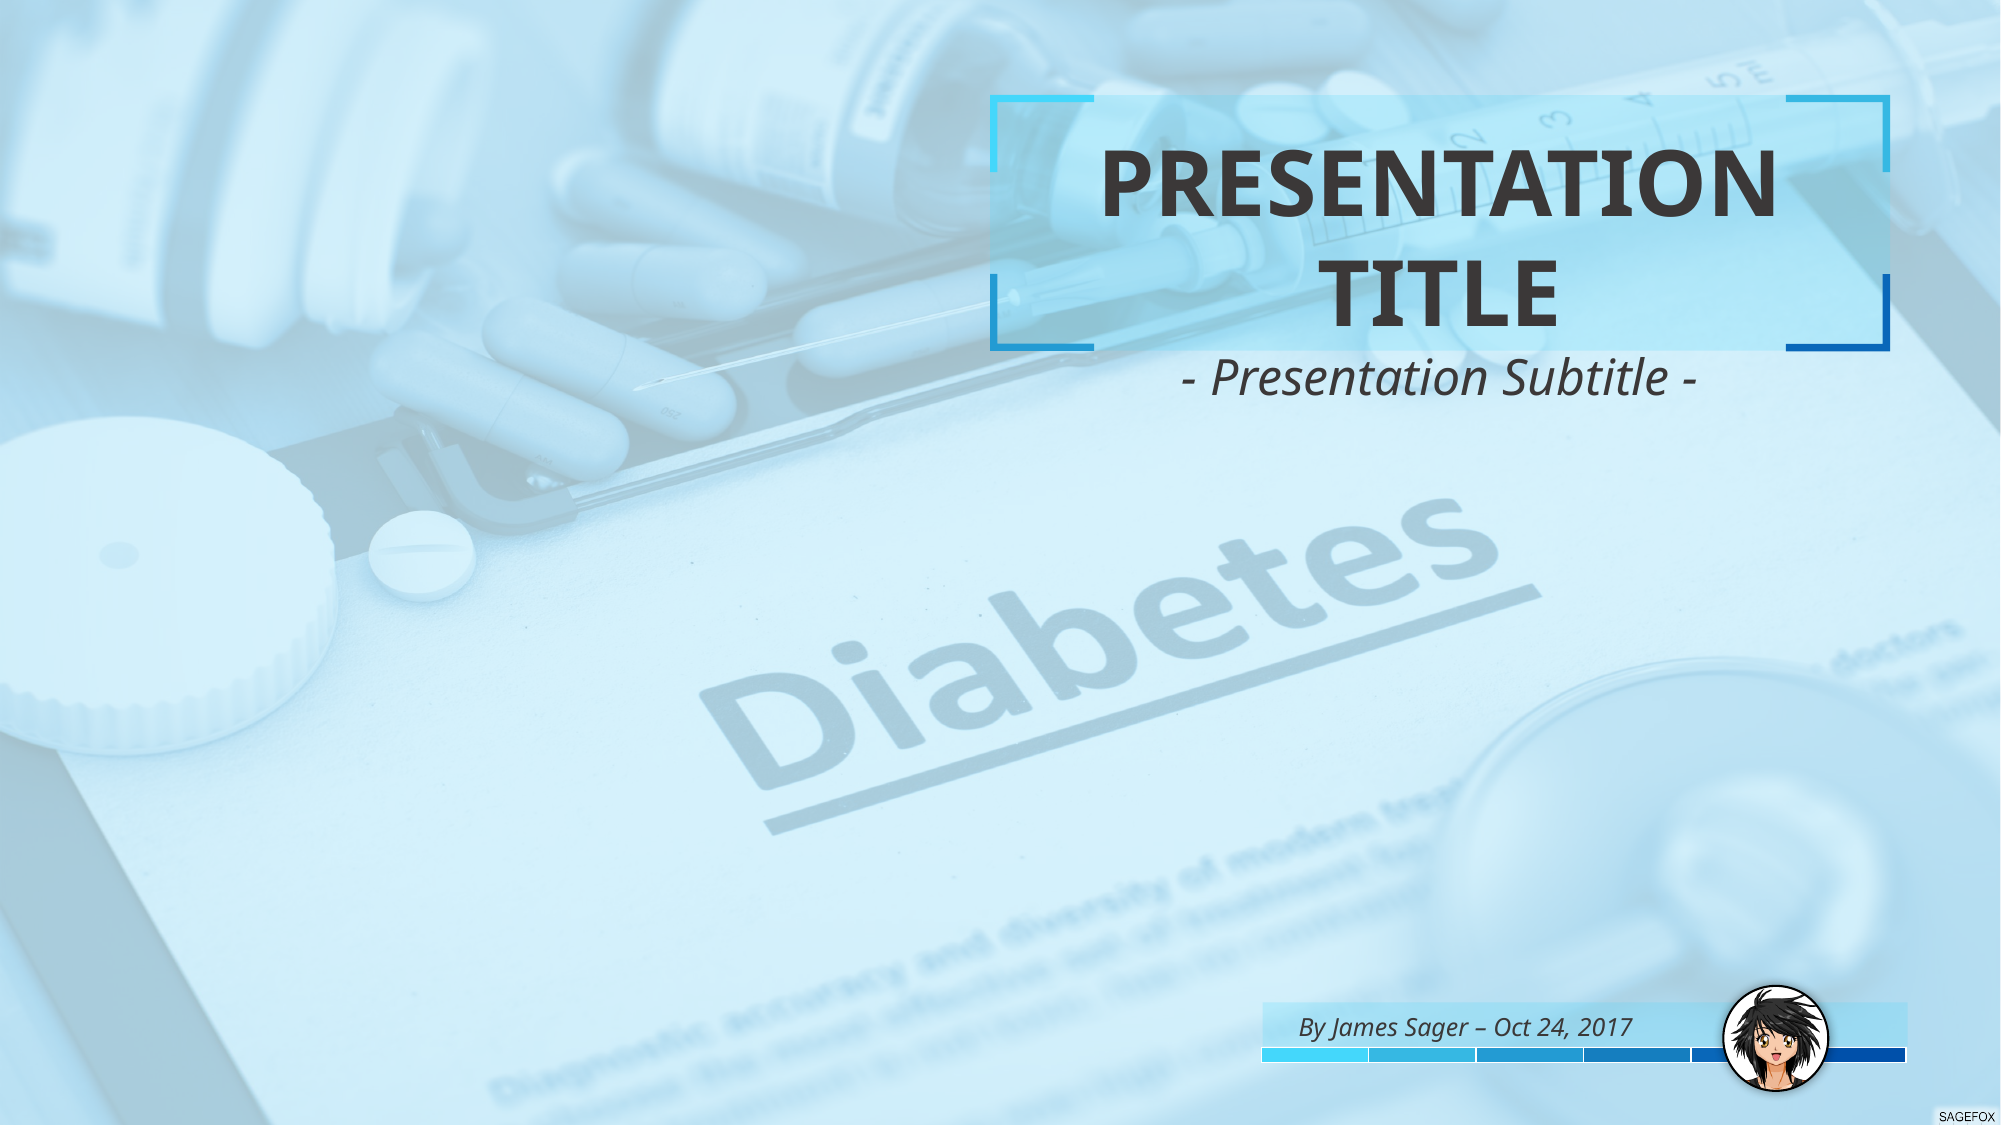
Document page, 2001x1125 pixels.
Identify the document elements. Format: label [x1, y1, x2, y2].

picture [1936, 1111, 1997, 1125]
text_box [990, 94, 1891, 352]
text_box [1261, 985, 1908, 1091]
